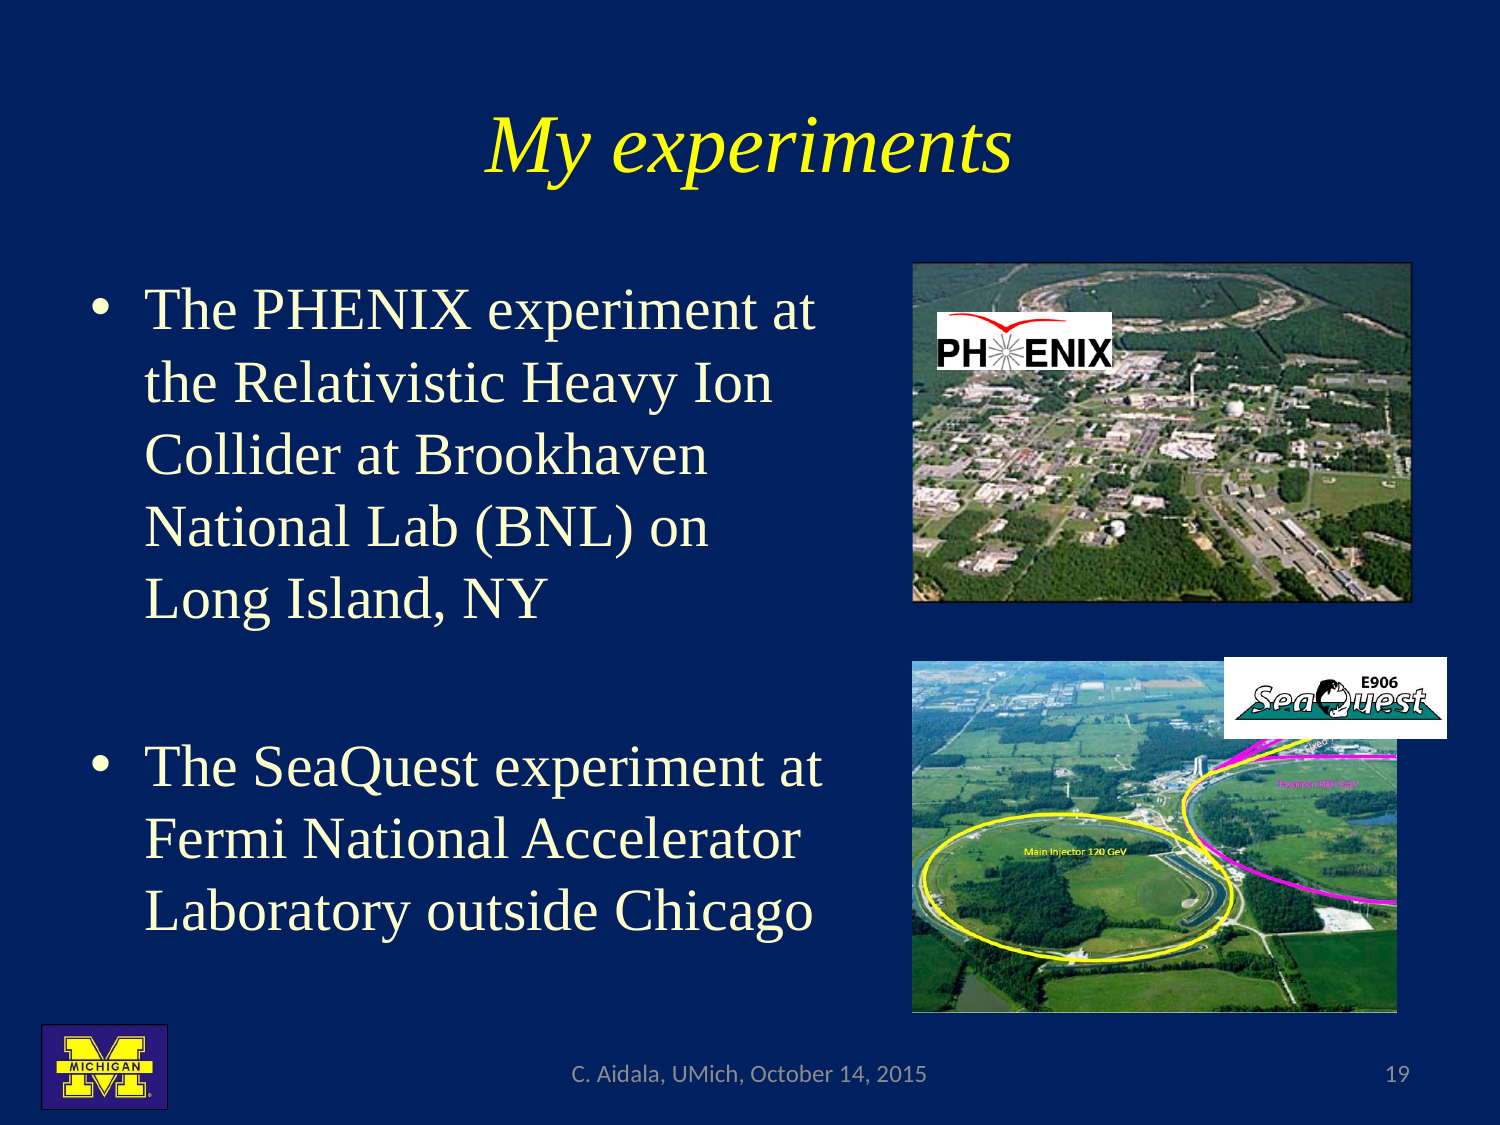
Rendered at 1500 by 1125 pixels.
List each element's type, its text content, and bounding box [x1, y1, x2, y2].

picture [41, 1024, 168, 1110]
title My experiments [75, 45, 1425, 233]
list The PHENIX experiment at the Relativistic Heavy Ion Collider at Brookhaven National Lab (BNL) on Long Island, NY The SeaQuest experiment at Fermi National Accelerator Laboratory outside Chicago [75, 262, 850, 1005]
footer C. Aidala, UMich, October 14, 2015 [512, 1042, 988, 1103]
slide_number 19 [1074, 1042, 1425, 1103]
picture [912, 262, 1413, 604]
picture [912, 657, 1447, 1013]
